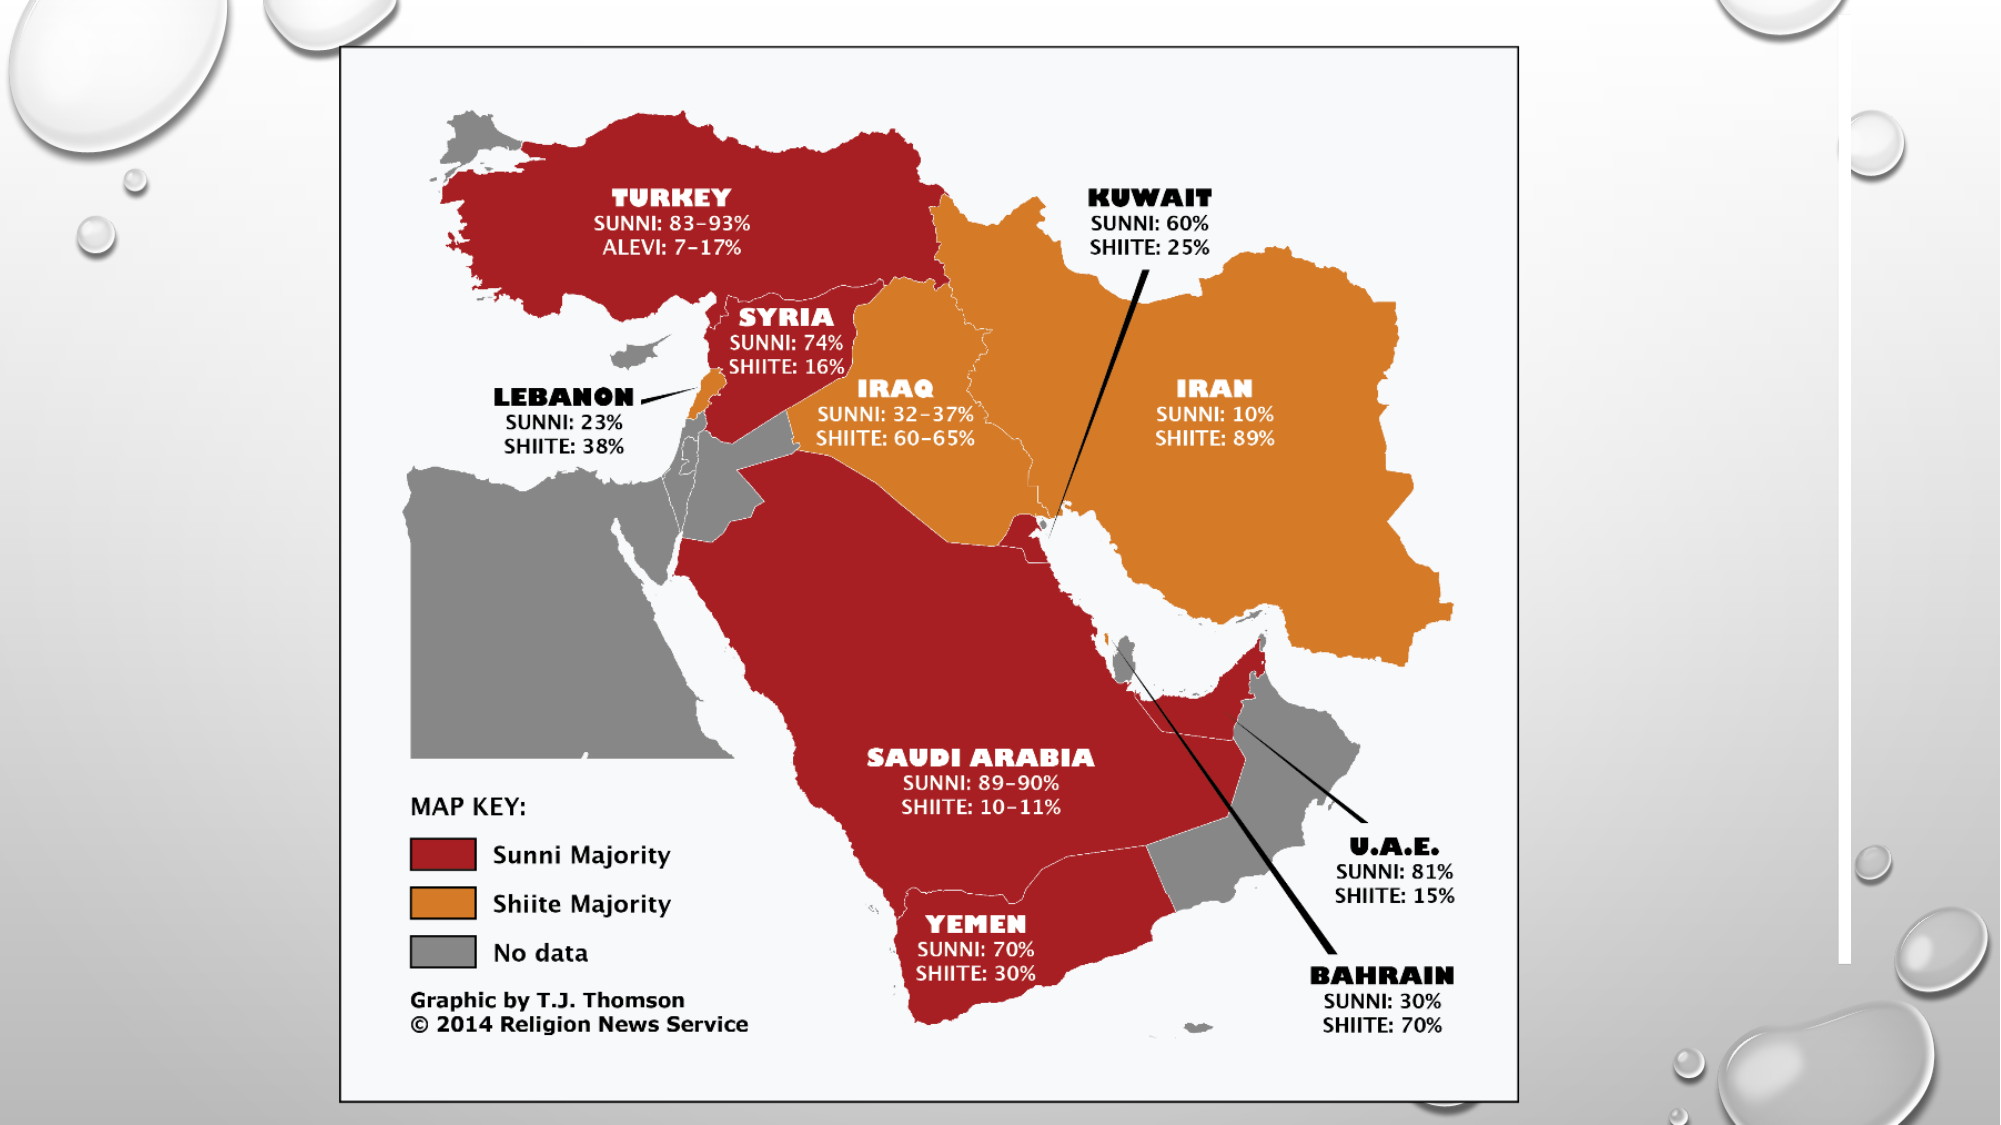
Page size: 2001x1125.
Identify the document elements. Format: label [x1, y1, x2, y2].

list [266, 0, 1851, 1125]
picture [1851, 0, 2000, 1125]
picture [0, 0, 266, 1125]
